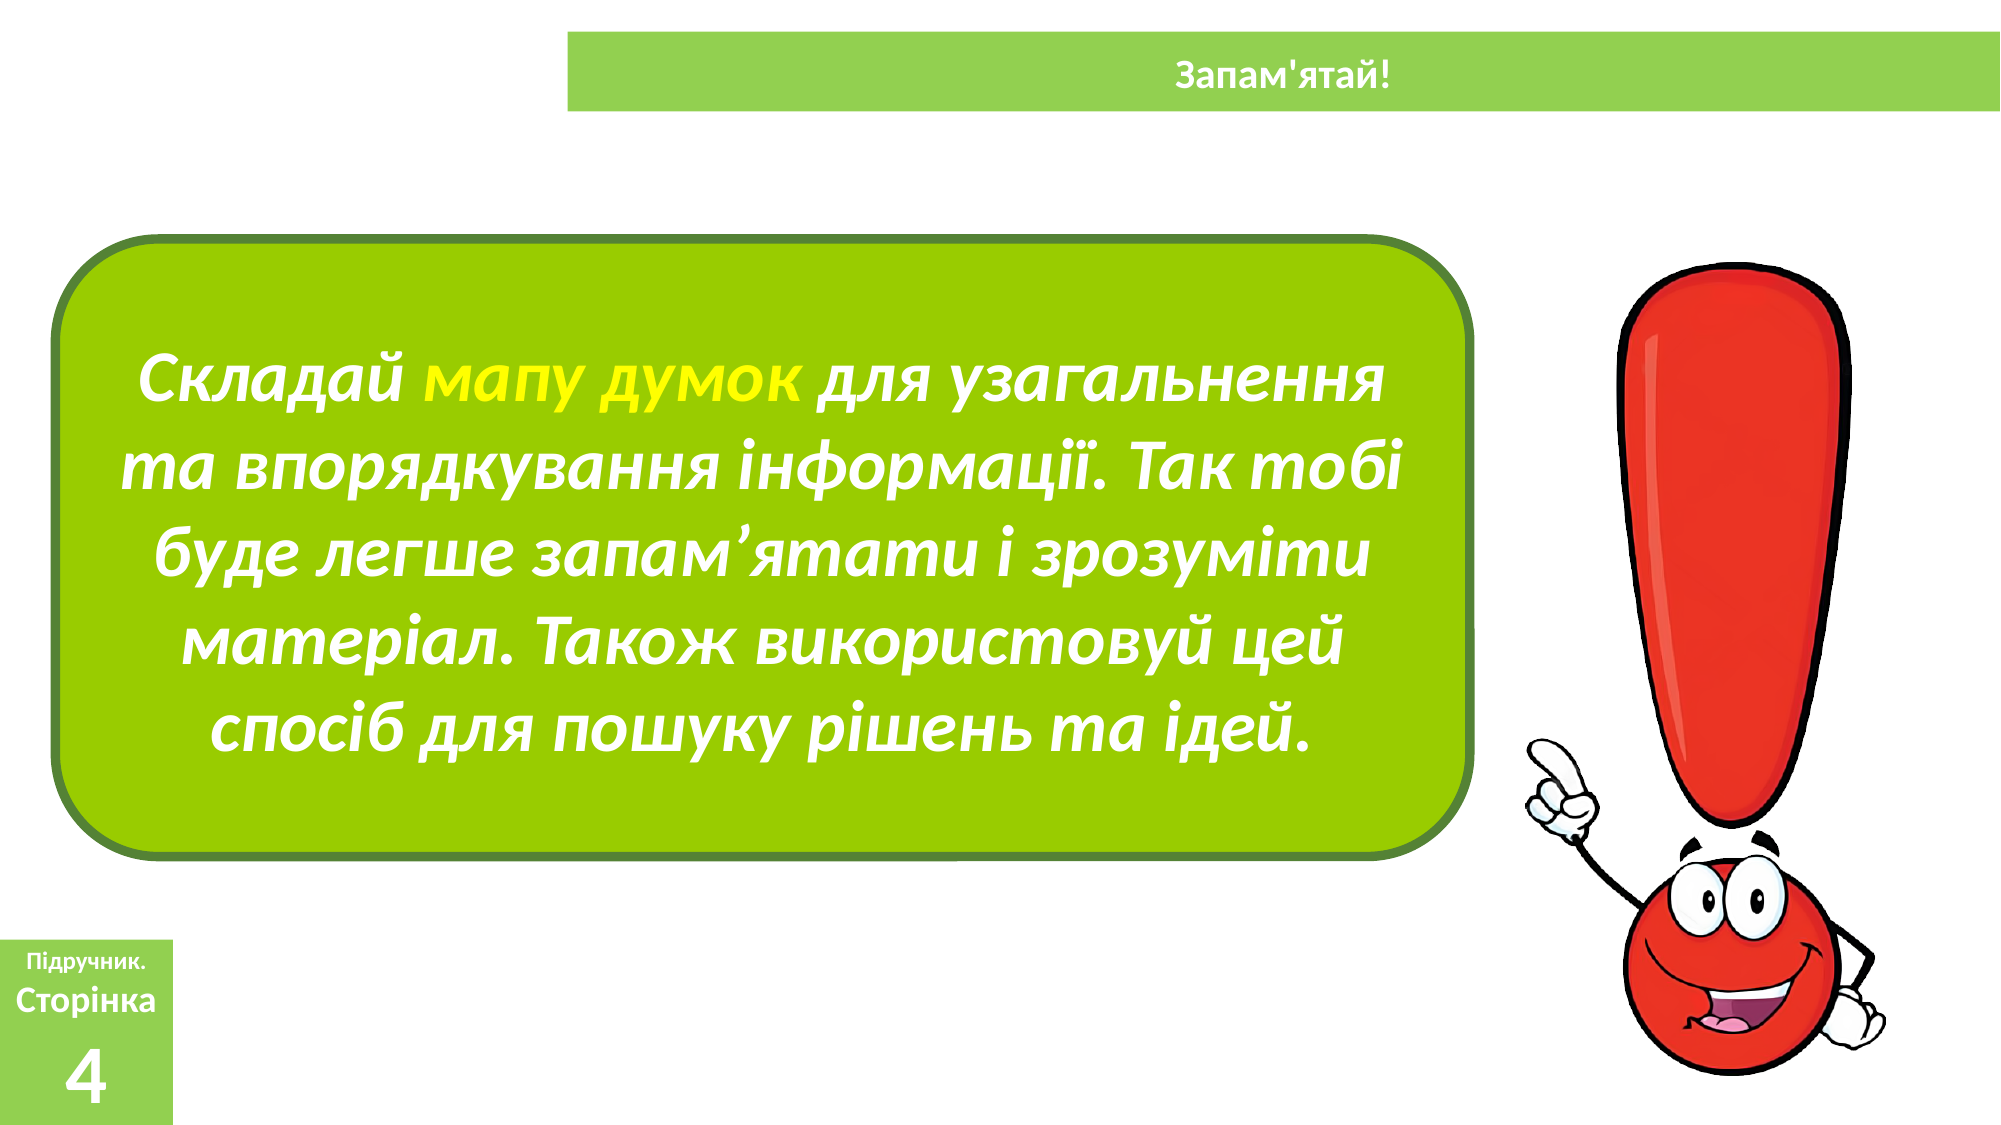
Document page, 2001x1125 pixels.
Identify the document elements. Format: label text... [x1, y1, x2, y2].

text_box Підручник. Сторінка 4 [0, 938, 174, 1125]
text_box Складай мапу думок для узагальнення та впорядкування інформації. Так тобі буде легше запам’ятати і зрозуміти матеріал. Також використовуй цей спосіб для пошуку рішень та ідей. [54, 237, 1471, 858]
text_box Запам'ятай! [566, 31, 2000, 112]
picture [1525, 262, 1886, 1077]
